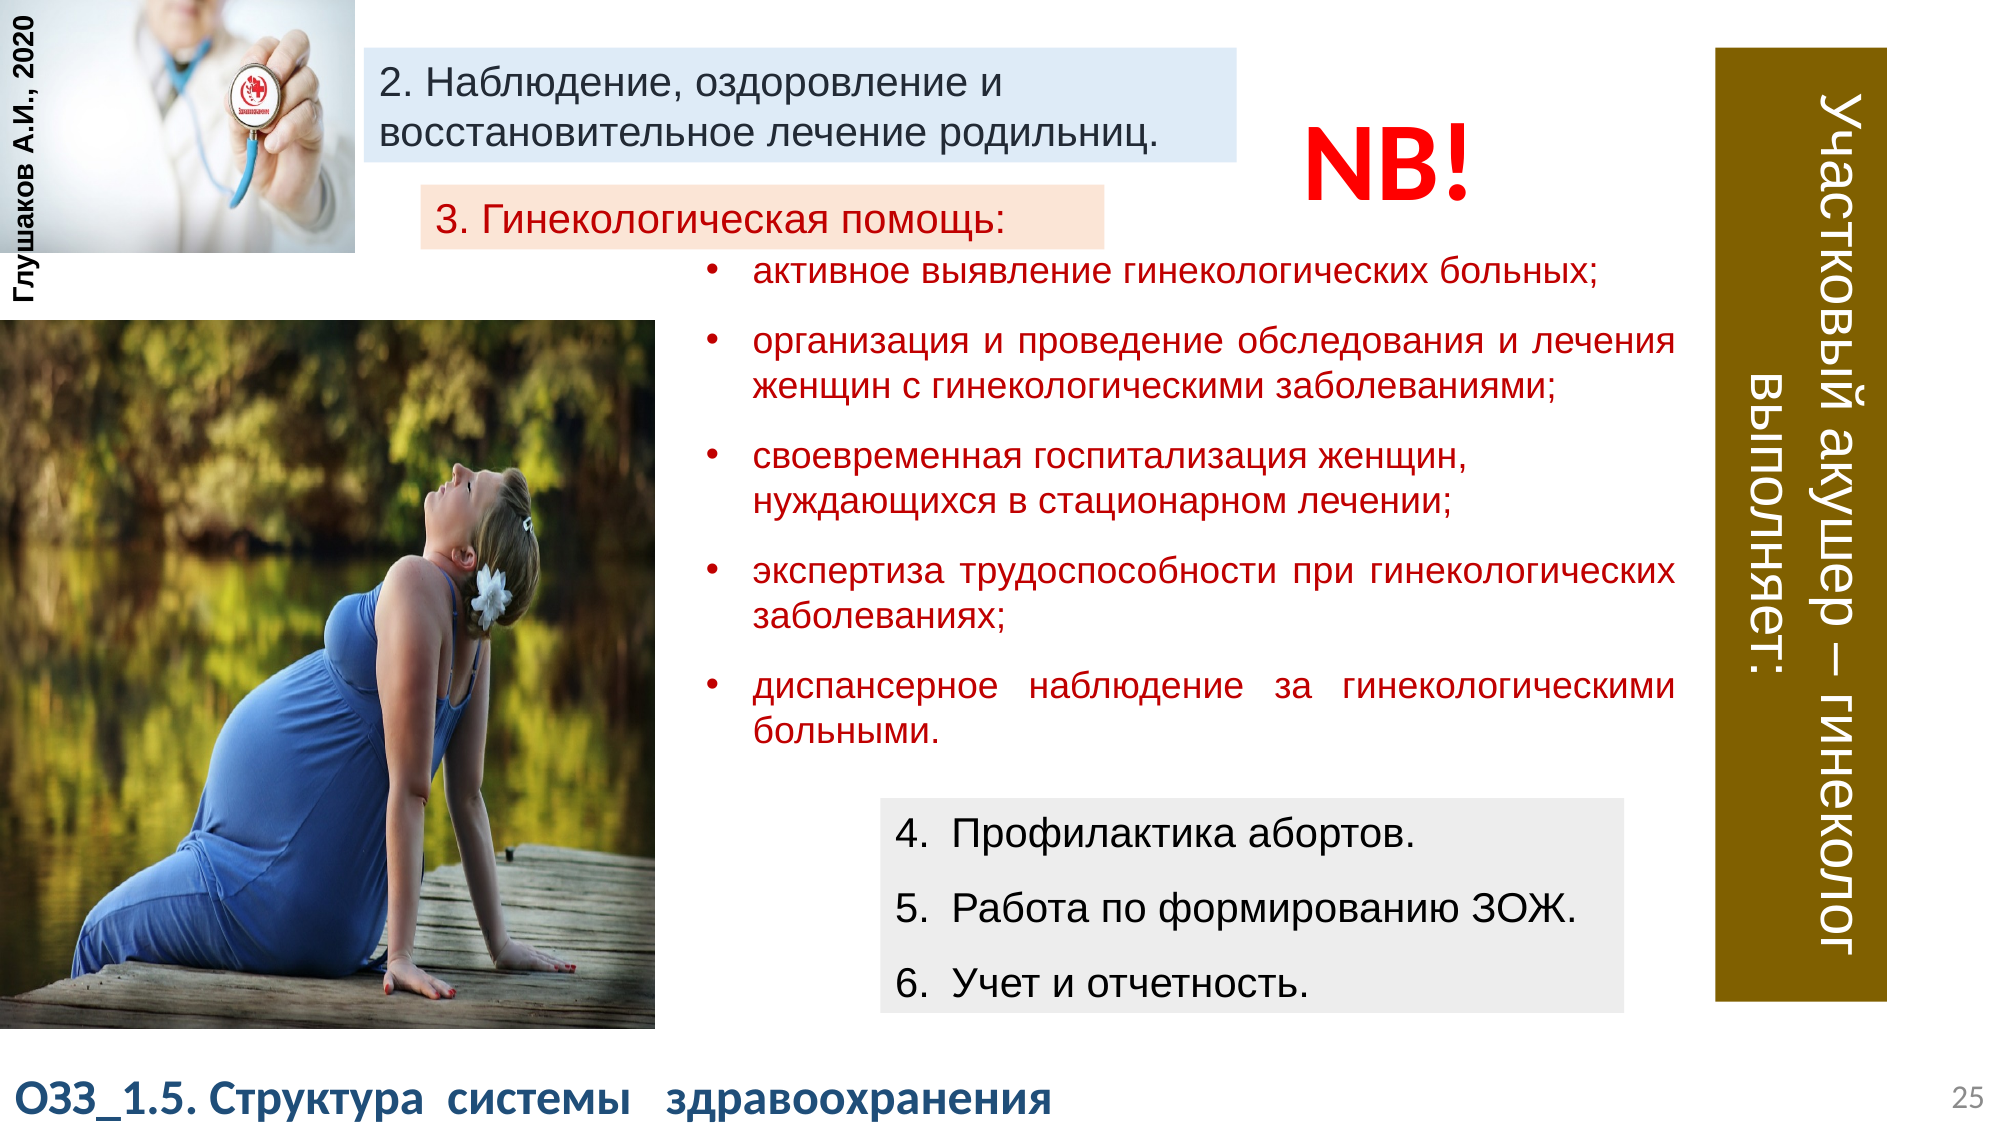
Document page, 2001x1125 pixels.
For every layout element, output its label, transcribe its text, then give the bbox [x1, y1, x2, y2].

text_box ОЗЗ_1.5. Структура системы здравоохранения [0, 1057, 1253, 1125]
text_box 3. Гинекологическая помощь: [420, 184, 1105, 250]
text_box активное выявление гинекологических больных; организация и проведение обследования и лечения женщин с гинекологическими заболеваниями; своевременная госпитализация женщин, нуждающихся в стационарном лечении; экспертиза трудоспособности при гинекологических заболеваниях; диспансерное наблюдение за гинекологическими больными. [691, 239, 1691, 759]
picture [0, 0, 355, 253]
text_box NB! [1287, 80, 1492, 231]
text_box Глушаков А.И., 2020 [0, 253, 44, 320]
text_box Участковый акушер – гинеколог выполняет: [1715, 47, 1887, 1002]
picture [0, 320, 655, 1029]
text_box 2. Наблюдение, оздоровление и восстановительное лечение родильниц. [363, 47, 1237, 163]
text_box Профилактика абортов. Работа по формированию ЗОЖ. Учет и отчетность. [880, 798, 1625, 1013]
slide_number 25 [1550, 1065, 2000, 1125]
